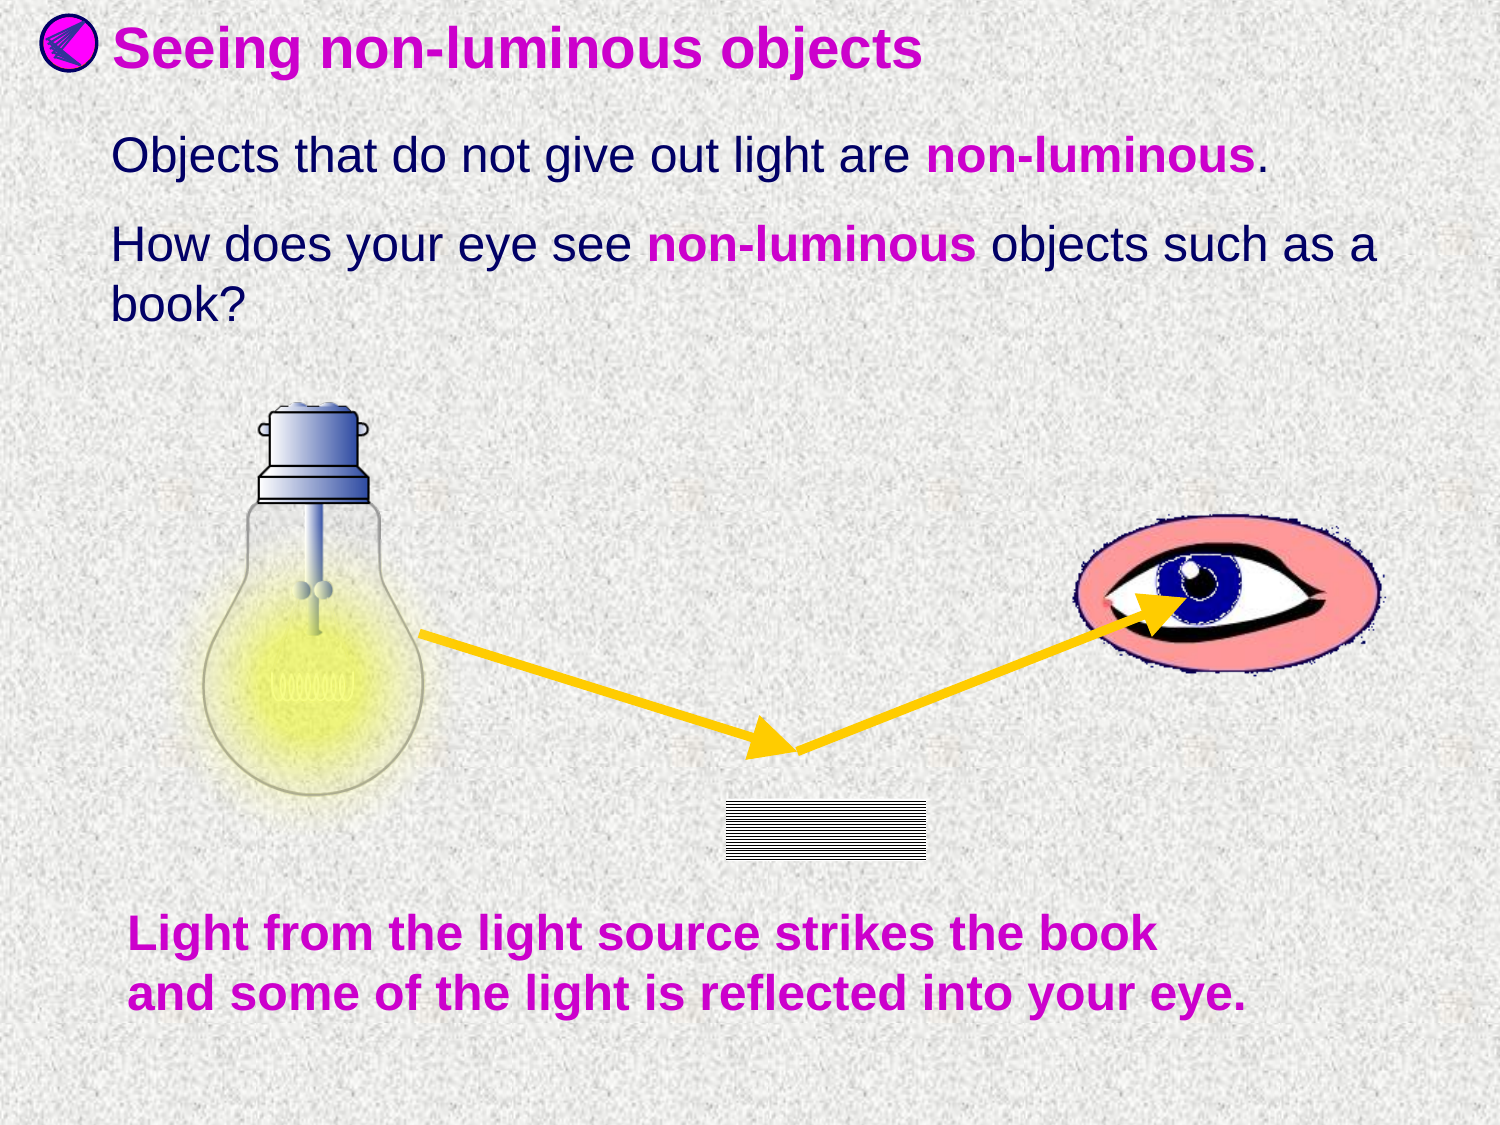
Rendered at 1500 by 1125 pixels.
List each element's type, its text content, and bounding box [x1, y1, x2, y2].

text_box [43, 28, 91, 71]
text_box [726, 798, 927, 862]
title Seeing non-luminous objects [0, 0, 1069, 91]
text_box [39, 13, 99, 73]
text_box How does your eye see non-luminous objects such as a book? [95, 203, 1464, 339]
picture [0, 0, 1500, 1125]
text_box Objects that do not give out light are non-luminous. [96, 115, 1465, 190]
text_box Light from the light source strikes the book and some of the light is reflected into your eye. [112, 893, 1270, 1028]
text_box [482, 652, 797, 756]
